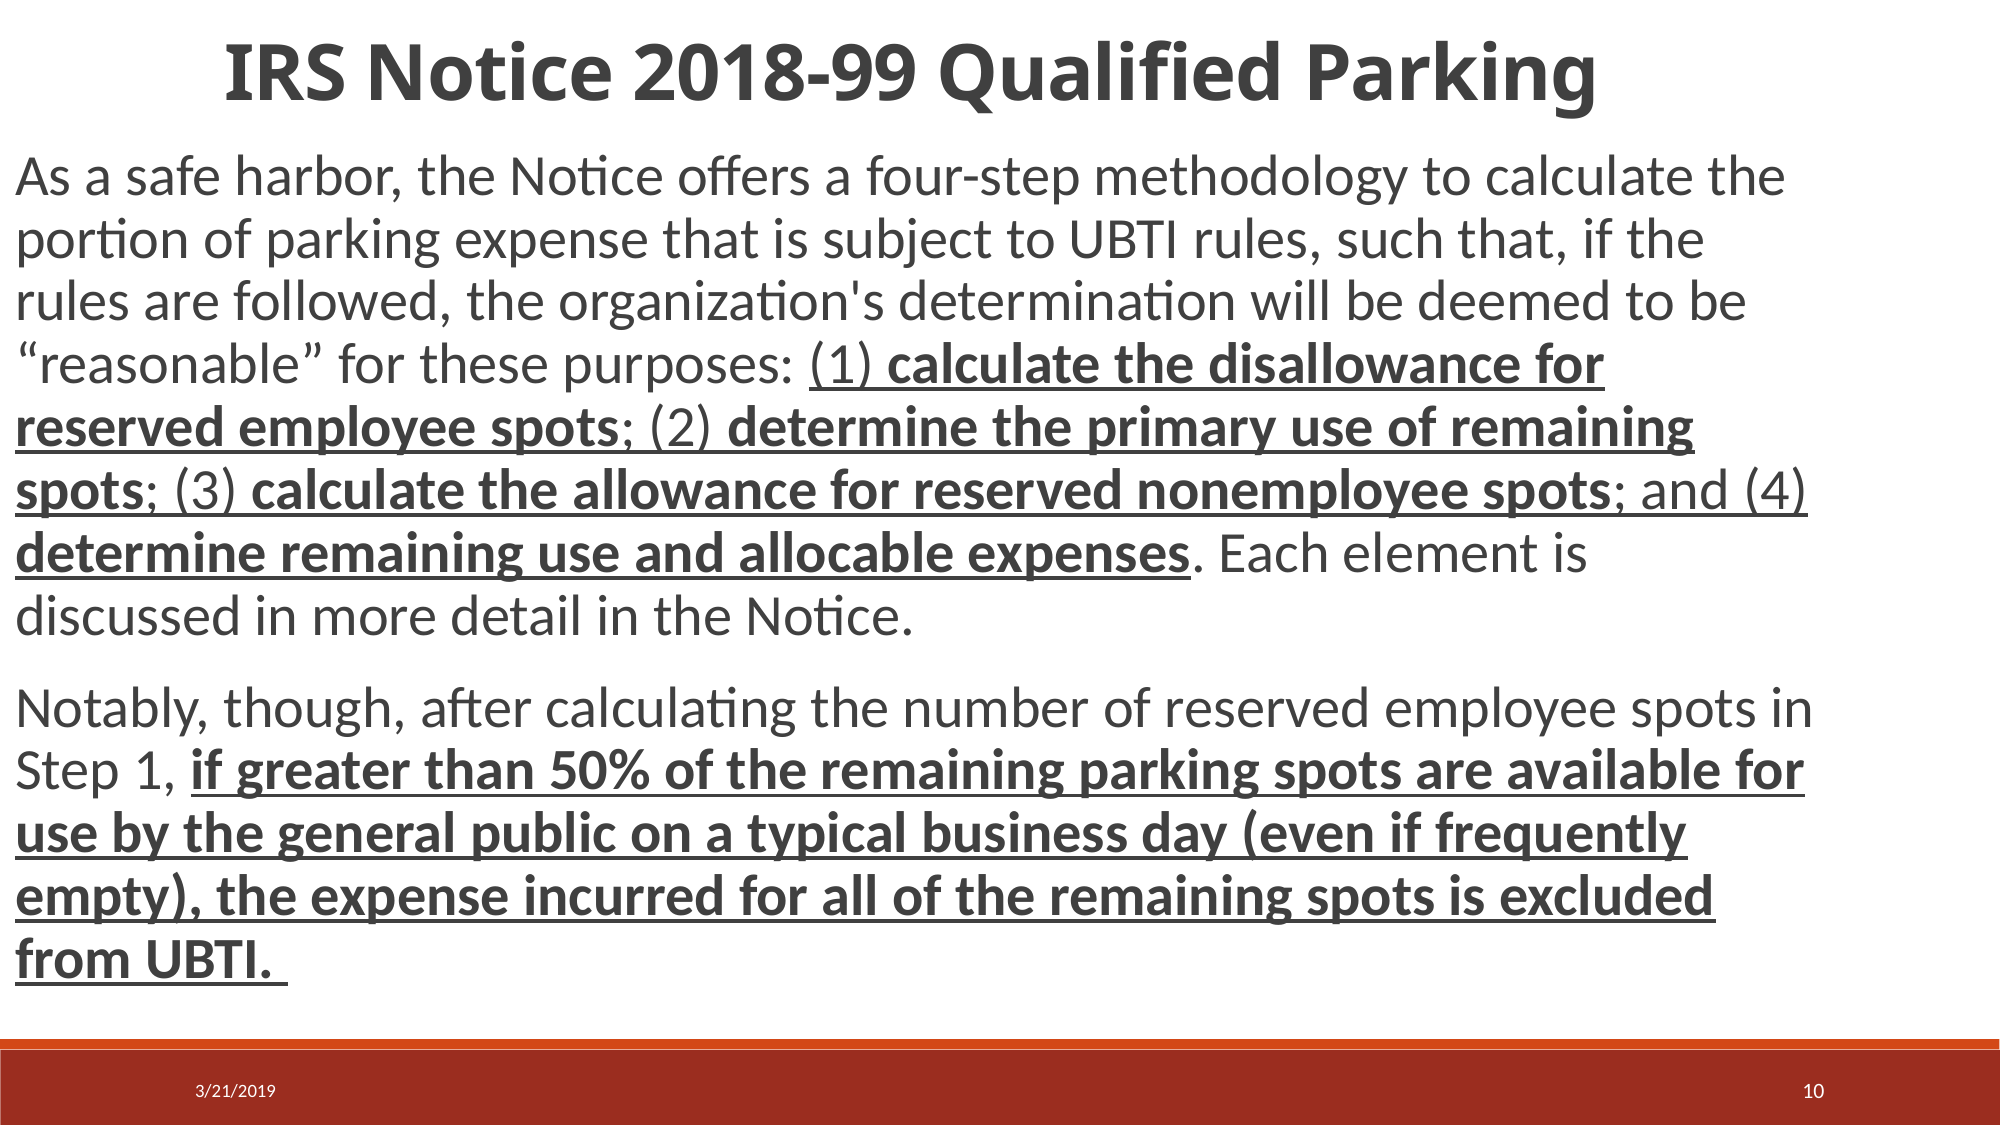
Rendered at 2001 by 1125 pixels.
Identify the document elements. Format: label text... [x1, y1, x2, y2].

list As a safe harbor, the Notice offers a four-step methodology to calculate the portion of parking expense that is subject to UBTI rules, such that, if the rules are followed, the organization's determination will be deemed to be “reasonable” for these purposes: (1) calculate the disallowance for reserved employee spots; (2) determine the primary use of remaining spots; (3) calculate the allowance for reserved nonemployee spots; and (4) determine remaining use and allocable expenses. Each element is discussed in more detail in the Notice. Notably, though, after calculating the number of reserved employee spots in Step 1, if greater than 50% of the remaining parking spots are available for use by the general public on a typical business day (even if frequently empty), the expense incurred for all of the remaining spots is excluded from UBTI. [0, 137, 1826, 1038]
slide_number 10 [1624, 1059, 1840, 1120]
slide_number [180, 1059, 586, 1120]
title IRS Notice 2018-99 Qualified Parking [0, 29, 1826, 137]
